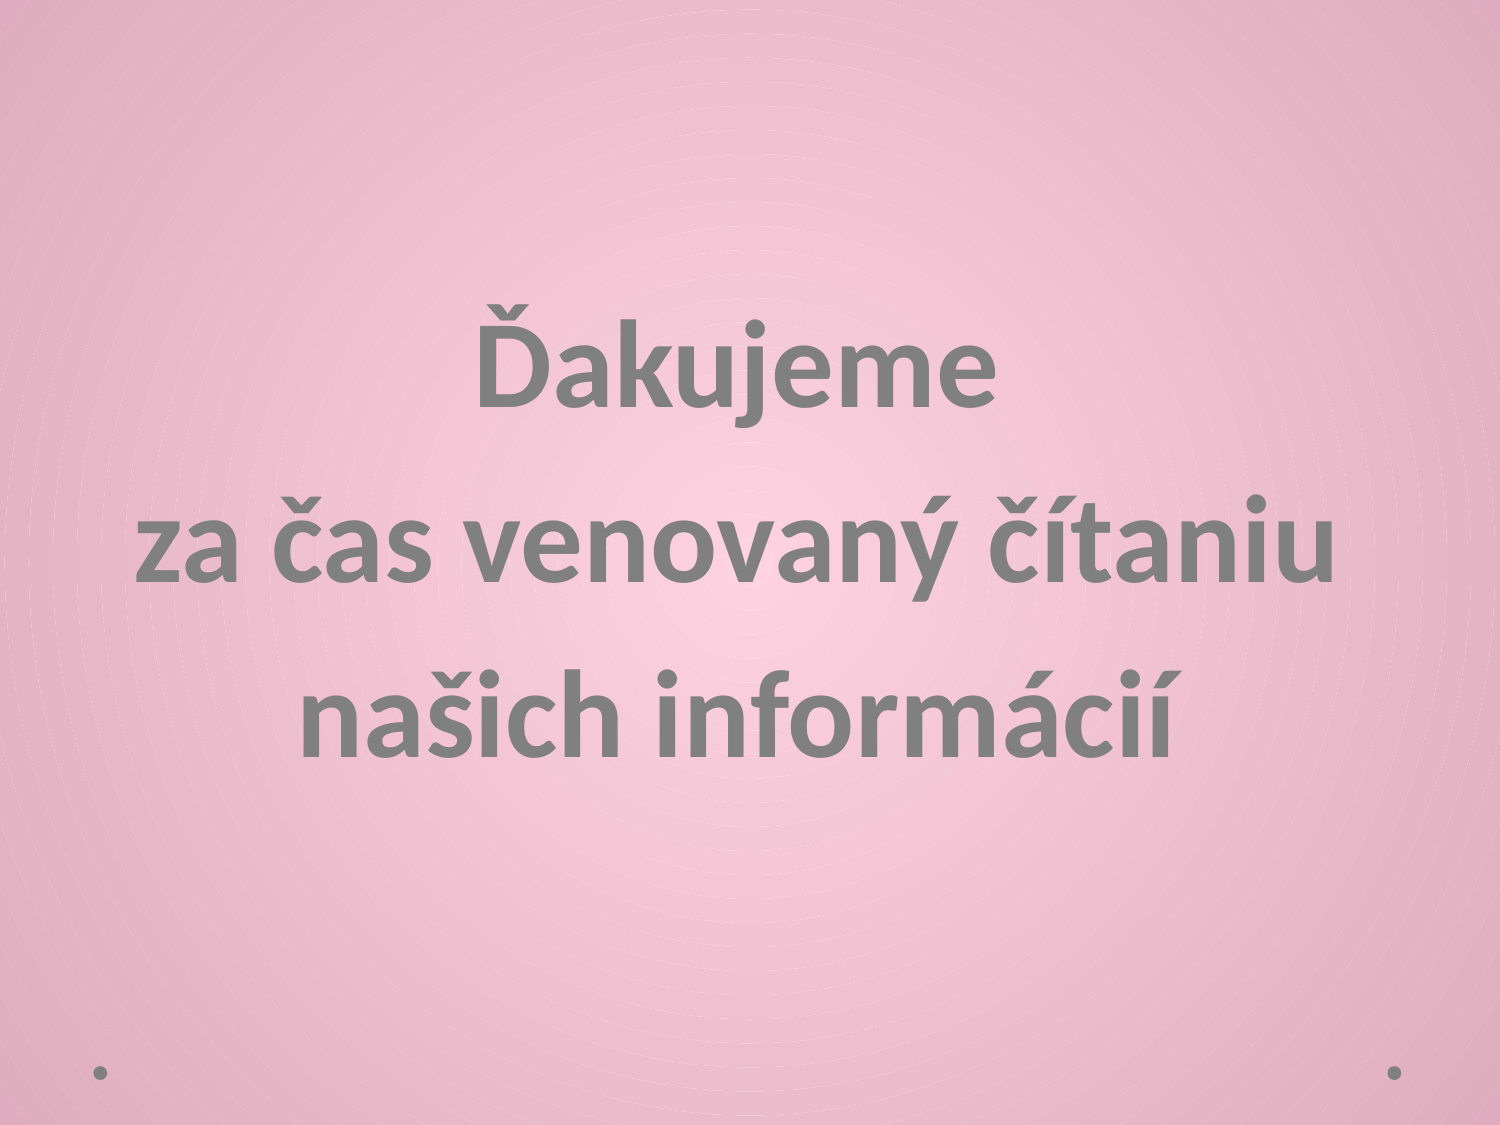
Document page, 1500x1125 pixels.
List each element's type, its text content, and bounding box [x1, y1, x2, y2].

list Ďakujeme za čas venovaný čítaniu našich informácií [39, 99, 1463, 1075]
